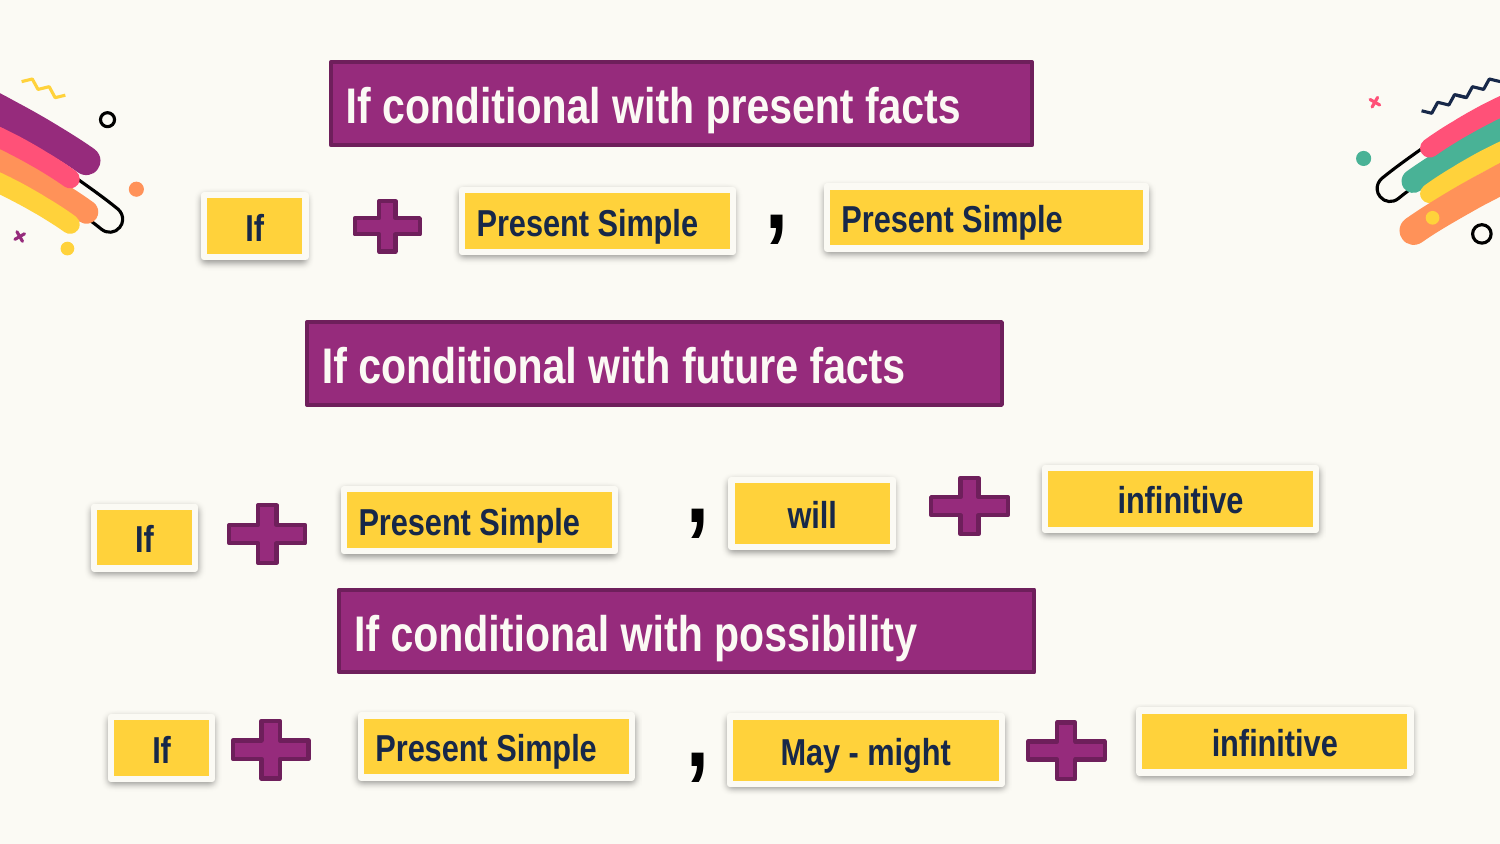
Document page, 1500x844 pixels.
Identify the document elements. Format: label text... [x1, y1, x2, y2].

text_box If [91, 504, 198, 572]
text_box [1026, 720, 1107, 781]
text_box , [665, 407, 785, 555]
text_box , [665, 674, 785, 799]
text_box If [108, 714, 215, 782]
text_box May - might [727, 713, 1005, 787]
text_box If conditional with future facts [305, 320, 1004, 407]
text_box [231, 719, 311, 781]
text_box [929, 476, 1010, 536]
text_box , [744, 147, 865, 262]
text_box infinitive [1136, 707, 1414, 776]
text_box If conditional with possibility [337, 588, 1036, 674]
text_box [227, 503, 307, 565]
text_box [353, 199, 422, 254]
text_box Present Simple [459, 187, 736, 255]
text_box Present Simple [358, 712, 635, 781]
text_box If [201, 192, 309, 260]
text_box Present Simple [824, 183, 1149, 252]
text_box Present Simple [341, 486, 618, 554]
text_box infinitive [1042, 465, 1319, 533]
text_box will [728, 477, 896, 550]
text_box If conditional with present facts [329, 60, 1034, 147]
